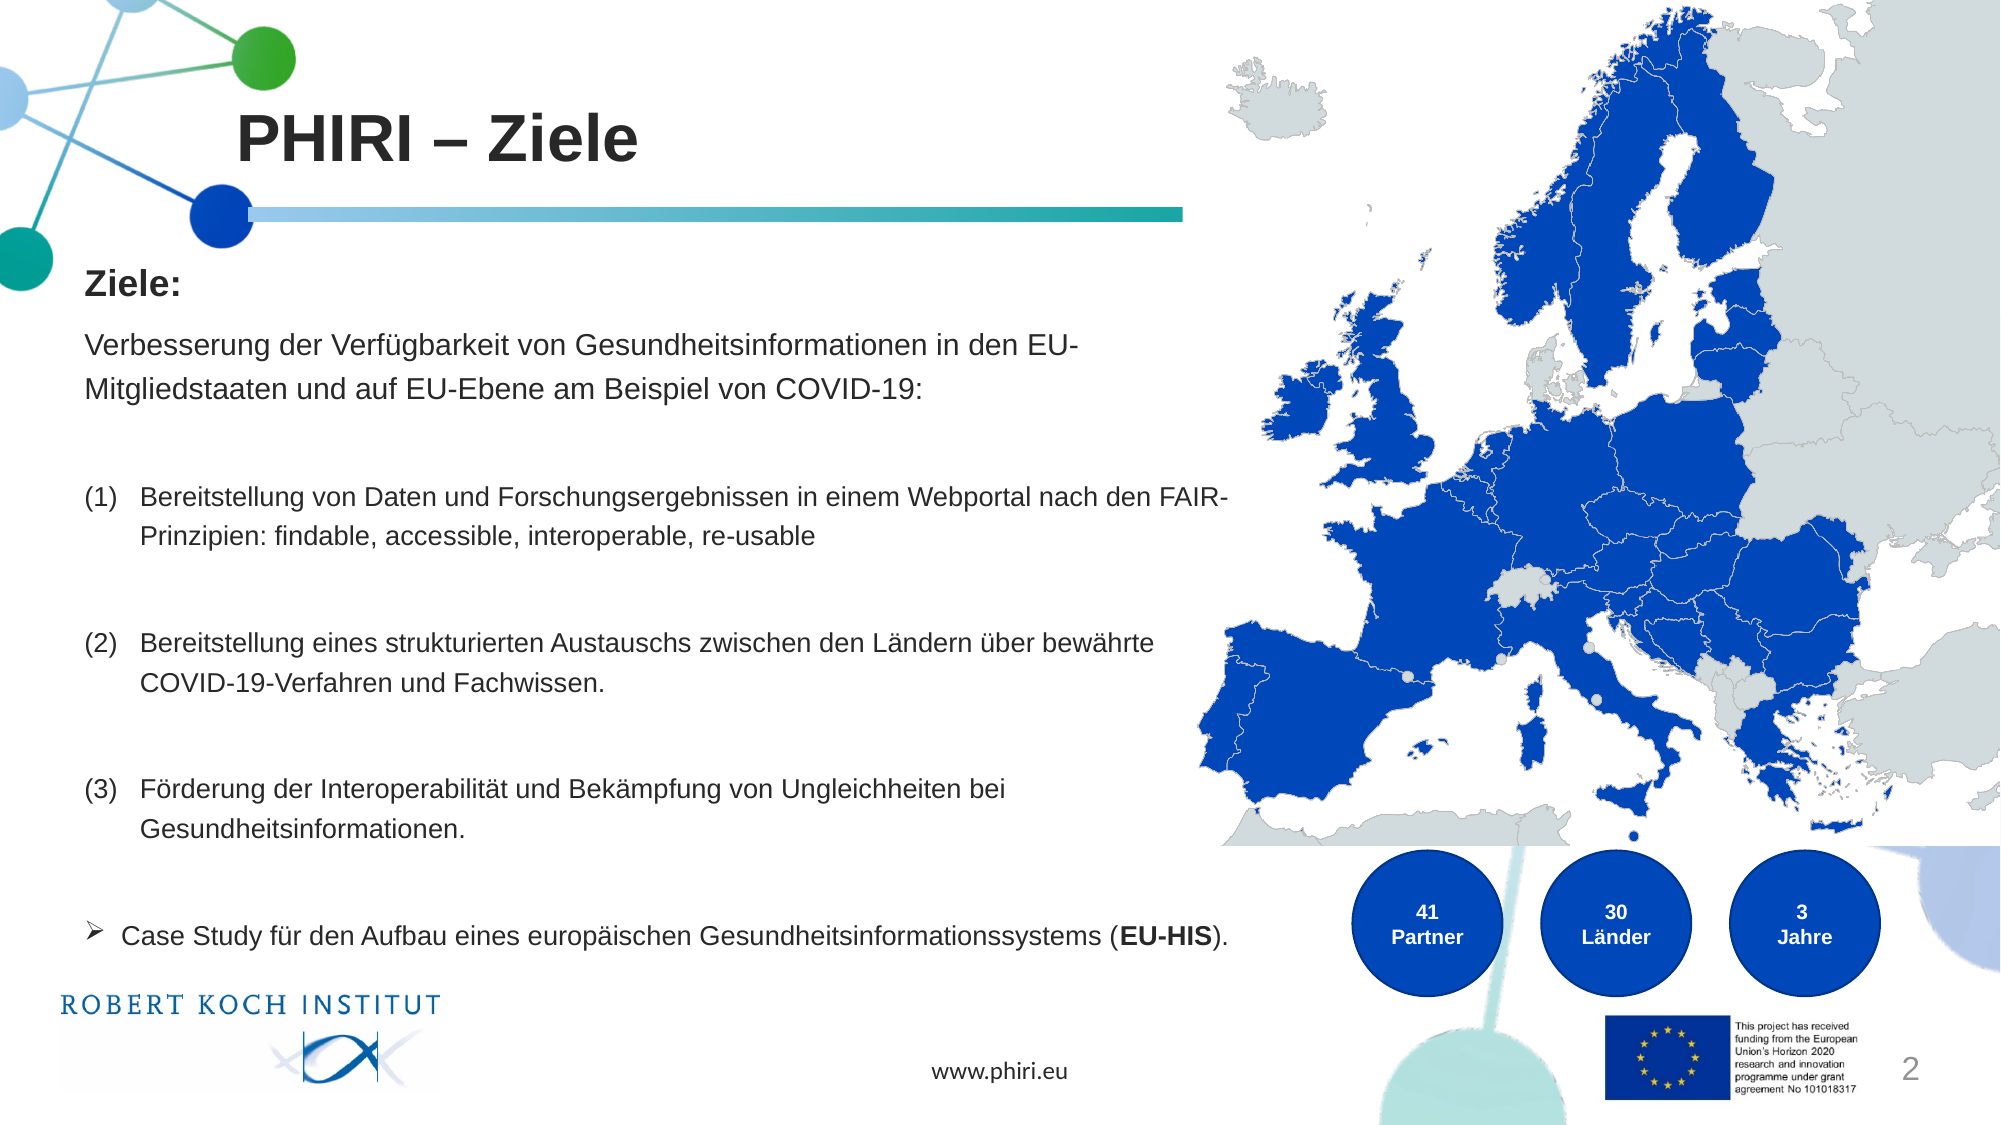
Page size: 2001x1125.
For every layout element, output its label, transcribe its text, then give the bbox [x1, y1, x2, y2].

slide_number 2 [1484, 1039, 1935, 1100]
picture [0, 0, 323, 313]
footer www.phiri.eu [662, 1039, 1338, 1100]
title PHIRI – Ziele [221, 64, 1182, 215]
picture [61, 994, 440, 1092]
picture [1182, 0, 2001, 1125]
text_box 30 Länder [1540, 849, 1693, 998]
text_box 3 Jahre [1728, 849, 1881, 998]
text_box 41 Partner [1351, 849, 1504, 998]
list Ziele: Verbesserung der Verfügbarkeit von Gesundheitsinformationen in den EU-Mitgliedstaaten und auf EU-Ebene am Beispiel von COVID-19: Bereitstellung von Daten und Forschungsergebnissen in einem Webportal nach den FAIR-Prinzipien: findable, accessible, interoperable, re-usable Bereitstellung eines strukturierten Austauschs zwischen den Ländern über bewährte COVID-19-Verfahren und Fachwissen. Förderung der Interoperabilität und Bekämpfung von Ungleichheiten bei Gesundheitsinformationen. Case Study für den Aufbau eines europäischen Gesundheitsinformationssystems (EU-HIS). [69, 242, 1249, 979]
